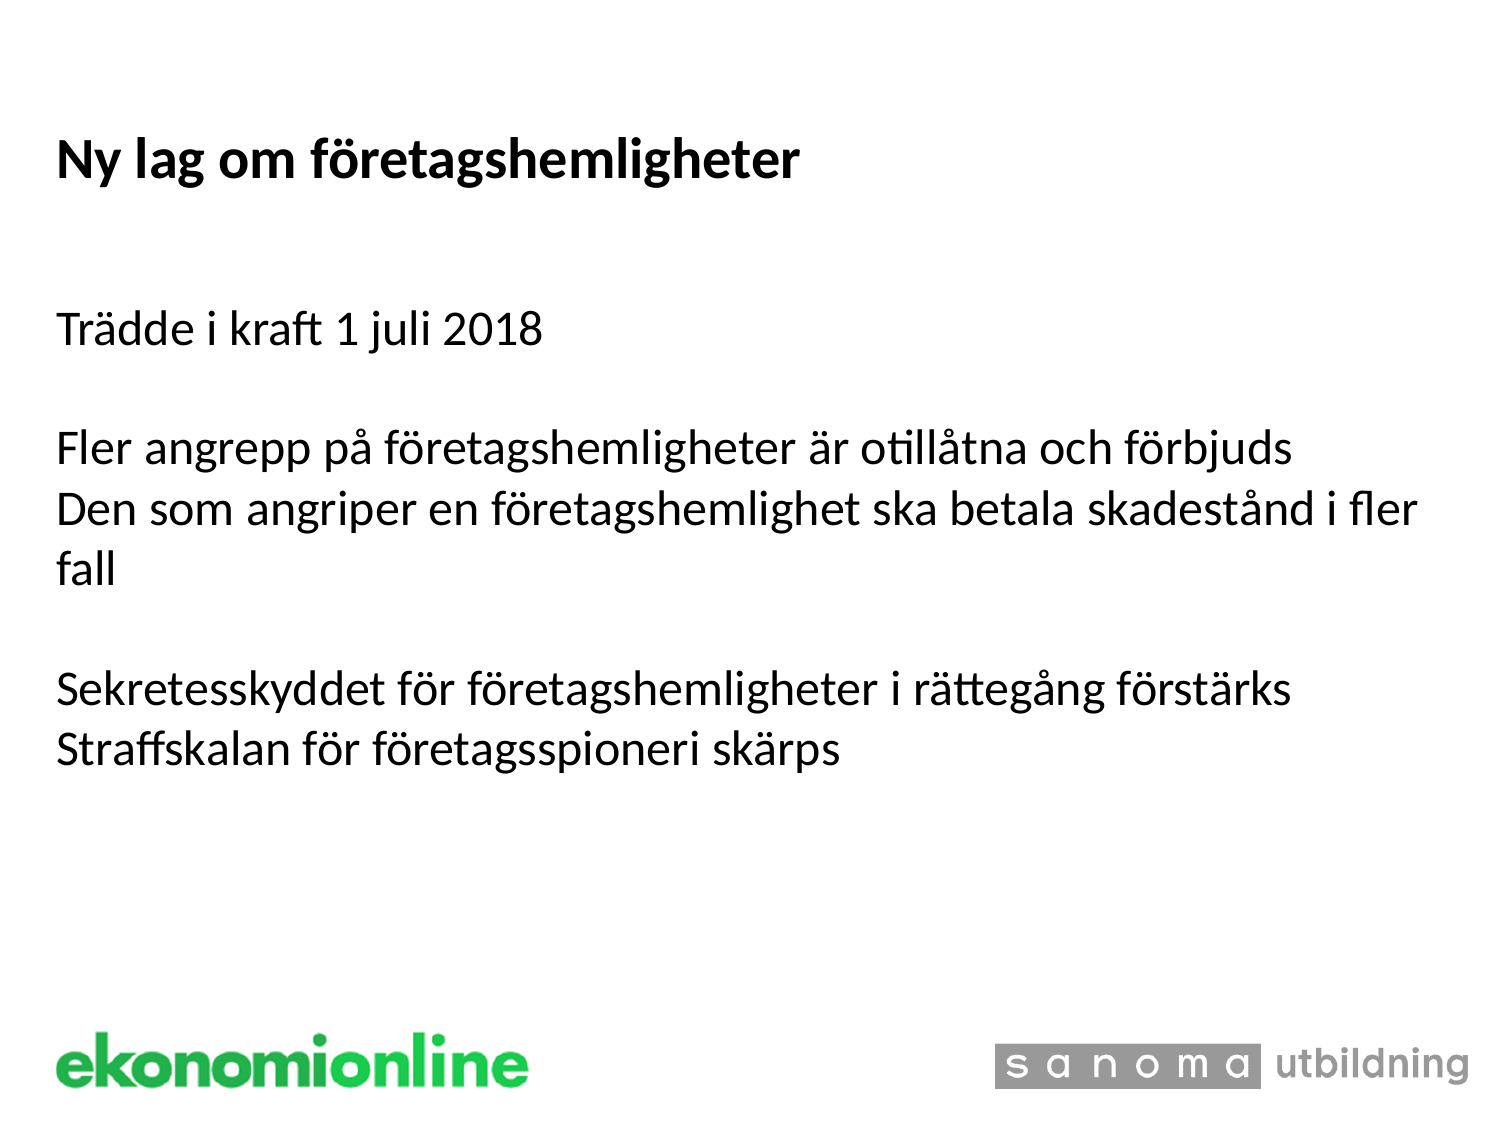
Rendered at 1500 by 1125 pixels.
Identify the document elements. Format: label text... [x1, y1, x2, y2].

text_box Ny lag om företagshemligheter Trädde i kraft 1 juli 2018 Fler angrepp på företagshemligheter är otillåtna och förbjuds Den som angriper en företagshemlighet ska betala skadestånd i fler fall Sekretesskyddet för företagshemligheter i rättegång förstärks Straffskalan för företagsspioneri skärps [41, 42, 1459, 783]
picture [38, 1021, 539, 1096]
picture [987, 1035, 1475, 1096]
